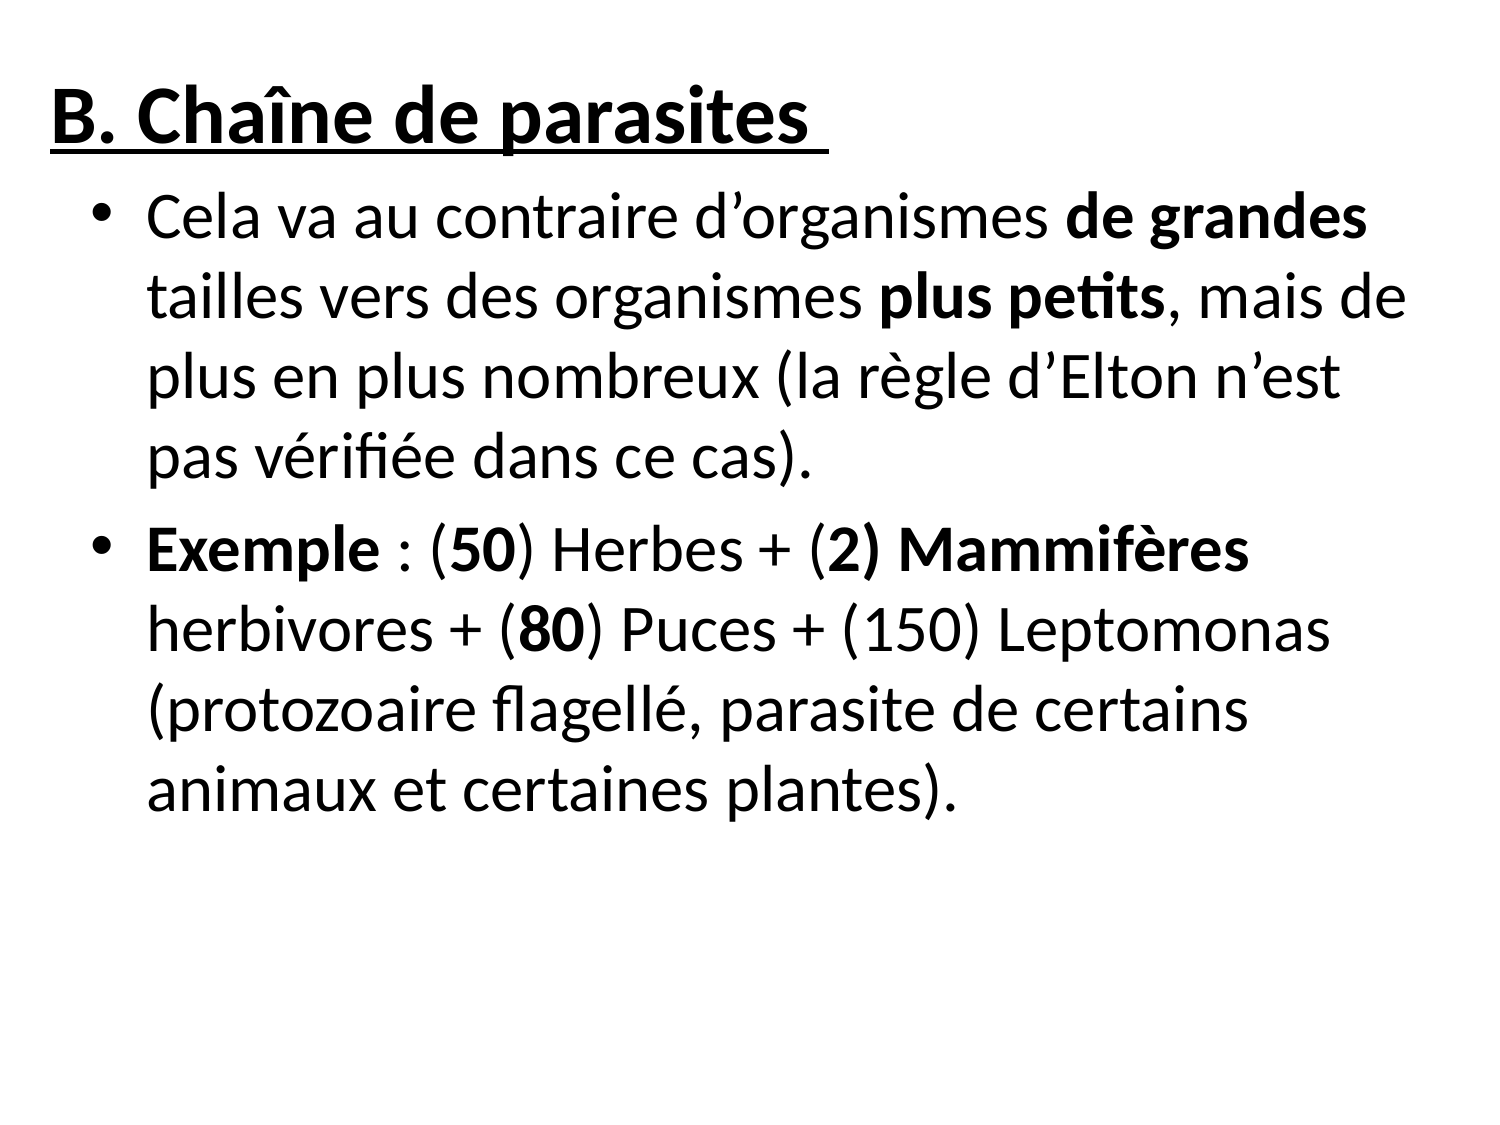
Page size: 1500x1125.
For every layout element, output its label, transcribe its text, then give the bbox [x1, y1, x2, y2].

list Cela va au contraire d’organismes de grandes tailles vers des organismes plus petits, mais de plus en plus nombreux (la règle d’Elton n’est pas vérifiée dans ce cas). Exemple : (50) Herbes + (2) Mammifères herbivores + (80) Puces + (150) Leptomonas (protozoaire flagellé, parasite de certains animaux et certaines plantes). [75, 164, 1454, 1005]
title B. Chaîne de parasites [35, 46, 1156, 174]
